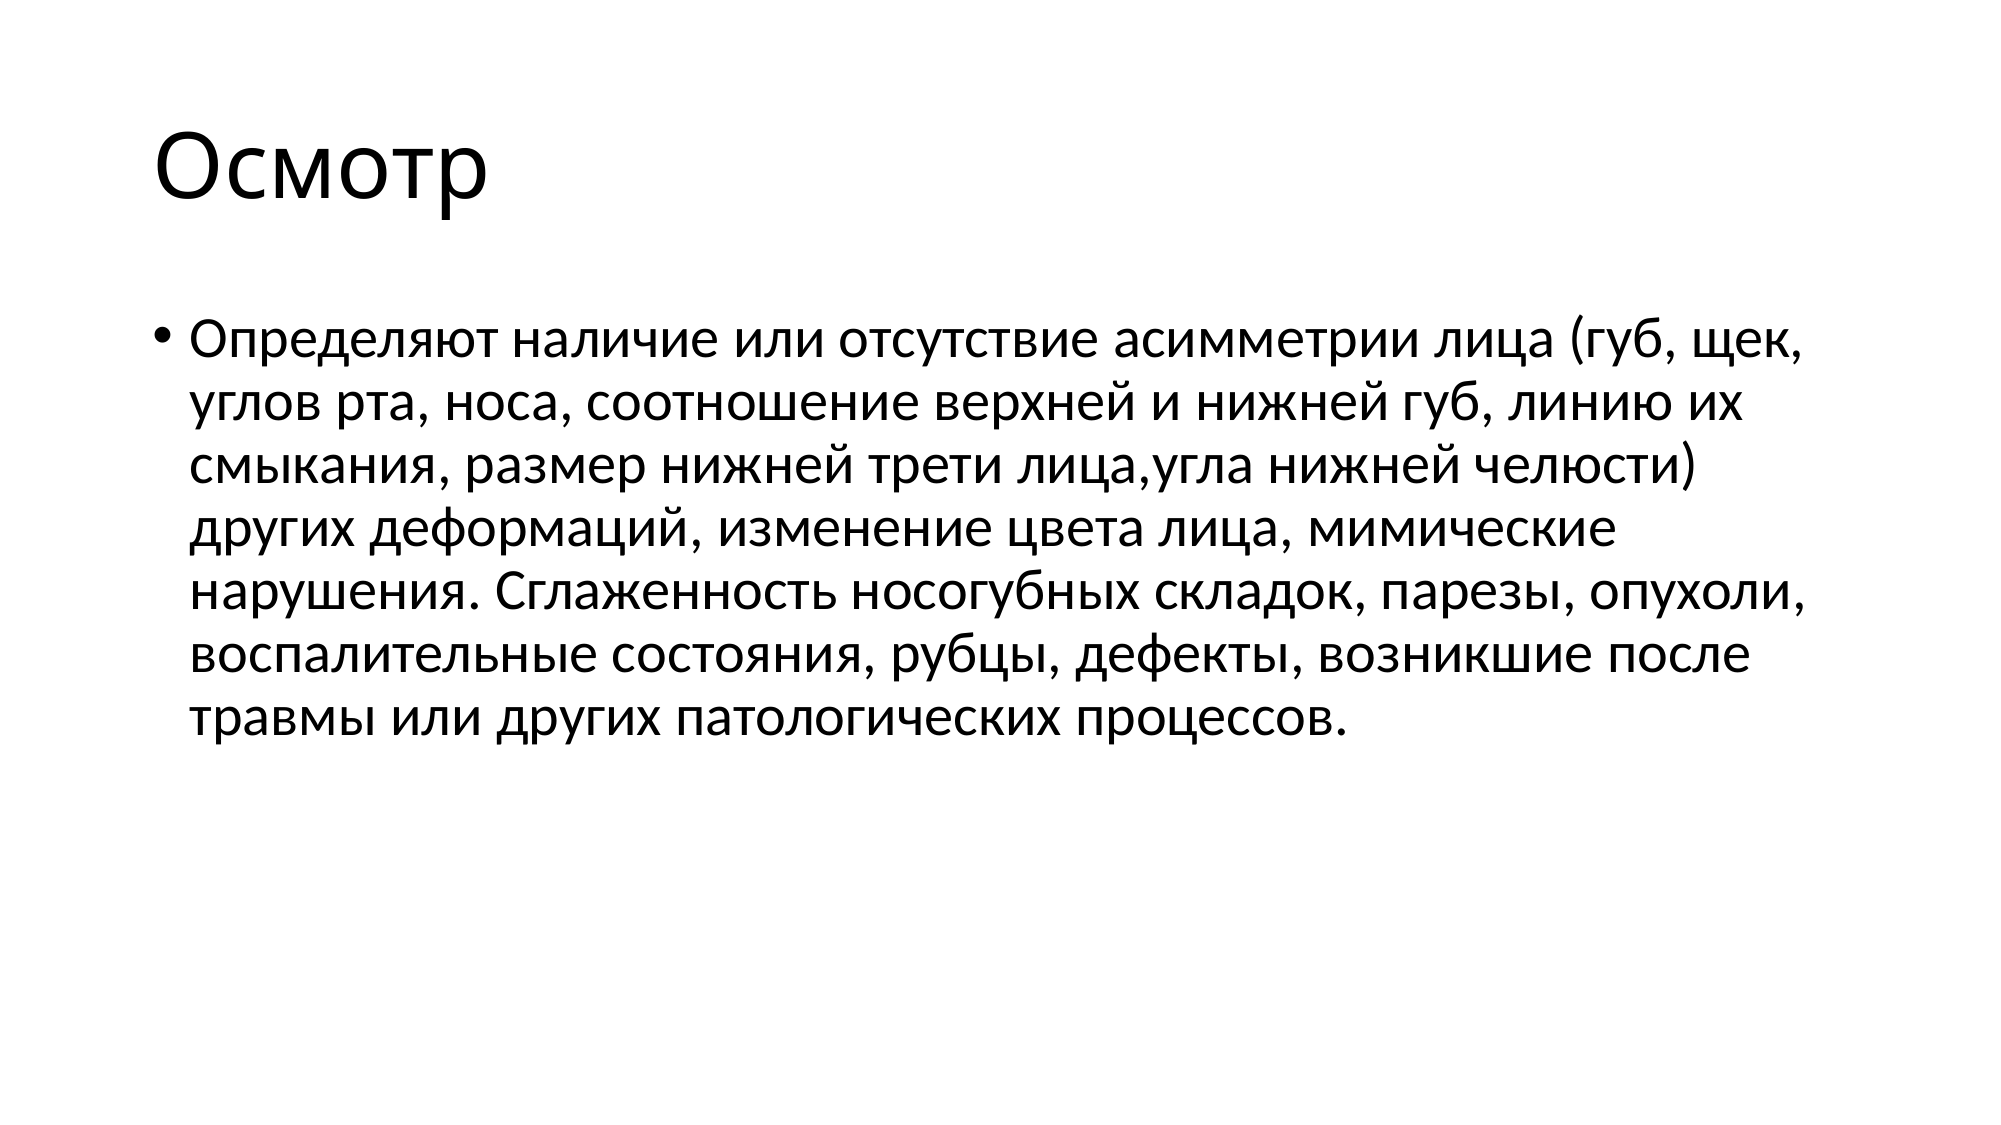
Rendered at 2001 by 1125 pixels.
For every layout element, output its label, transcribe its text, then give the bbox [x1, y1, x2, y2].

list Определяют наличие или отсутствие асимметрии лица (губ, щек, углов рта, носа, соотношение верхней и нижней губ, линию их смыкания, размер нижней трети лица,угла нижней челюсти) других деформаций, изменение цвета лица, мимические нарушения. Сглаженность носогубных складок, парезы, опухоли, воспалительные состояния, рубцы, дефекты, возникшие после травмы или других патологических процессов. [137, 299, 1863, 1014]
title Осмотр [137, 59, 1863, 278]
